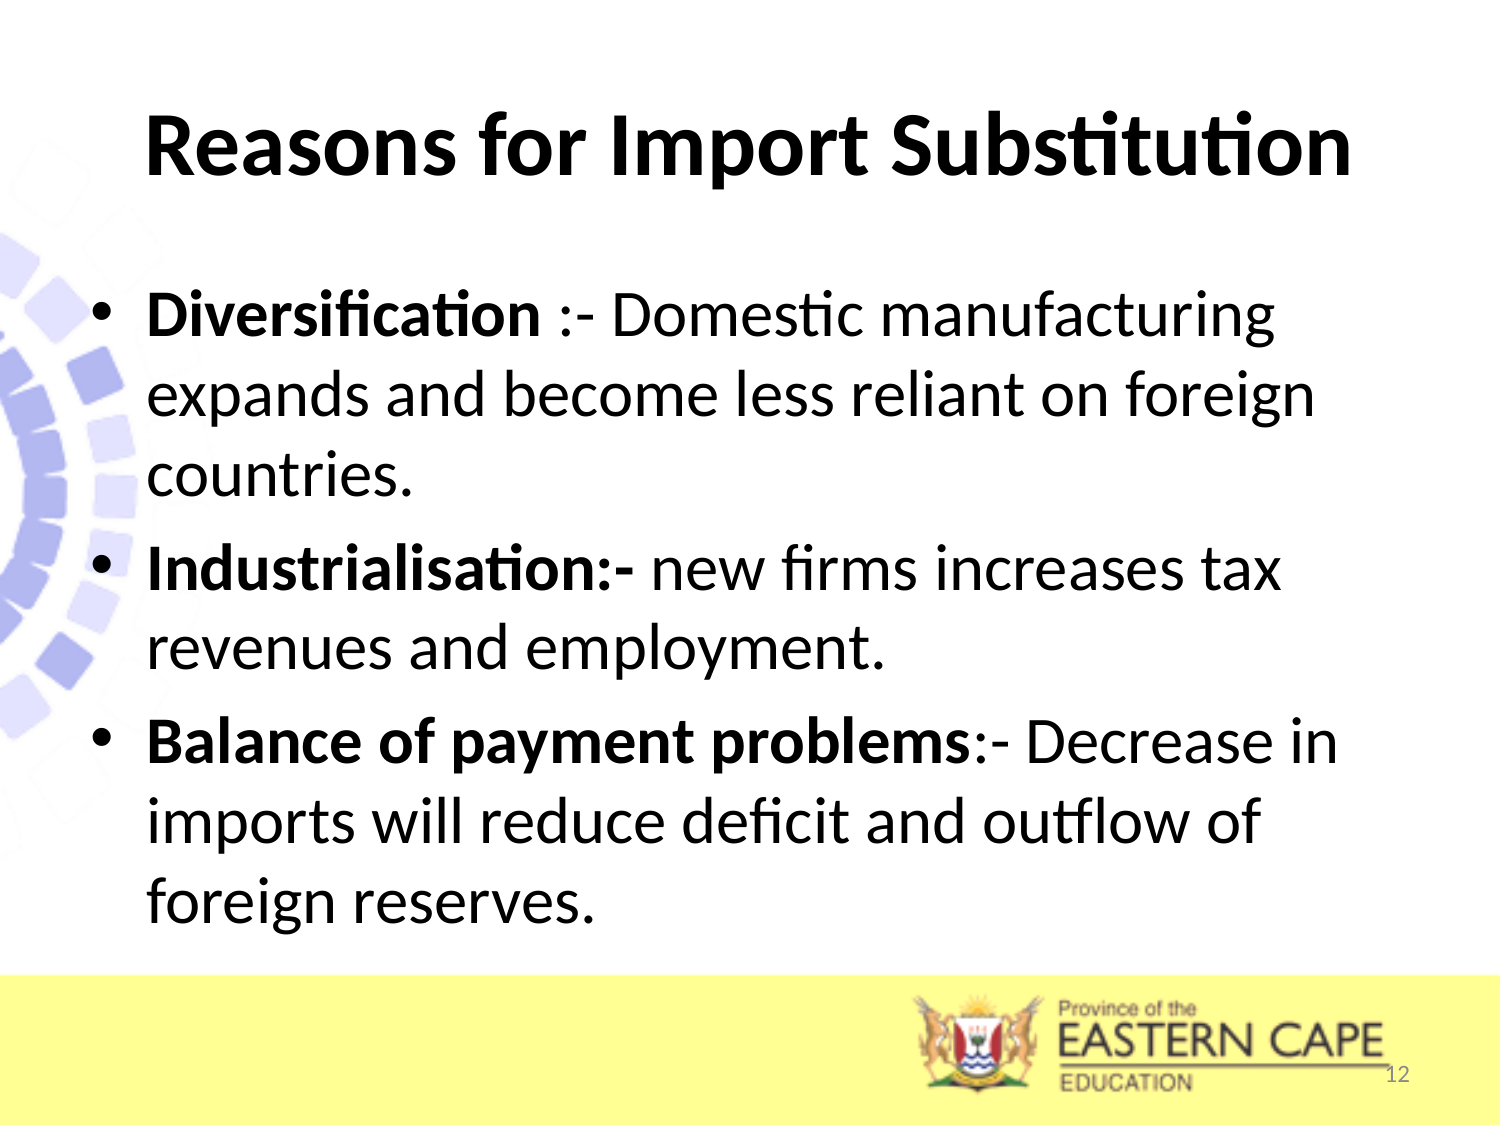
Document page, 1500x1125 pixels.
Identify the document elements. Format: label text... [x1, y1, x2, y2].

title Reasons for Import Substitution [75, 45, 1425, 233]
picture [0, 0, 1500, 1125]
slide_number 12 [1074, 1042, 1425, 1103]
list Diversification :- Domestic manufacturing expands and become less reliant on foreign countries. Industrialisation:- new firms increases tax revenues and employment. Balance of payment problems:- Decrease in imports will reduce deficit and outflow of foreign reserves. [75, 262, 1425, 1005]
